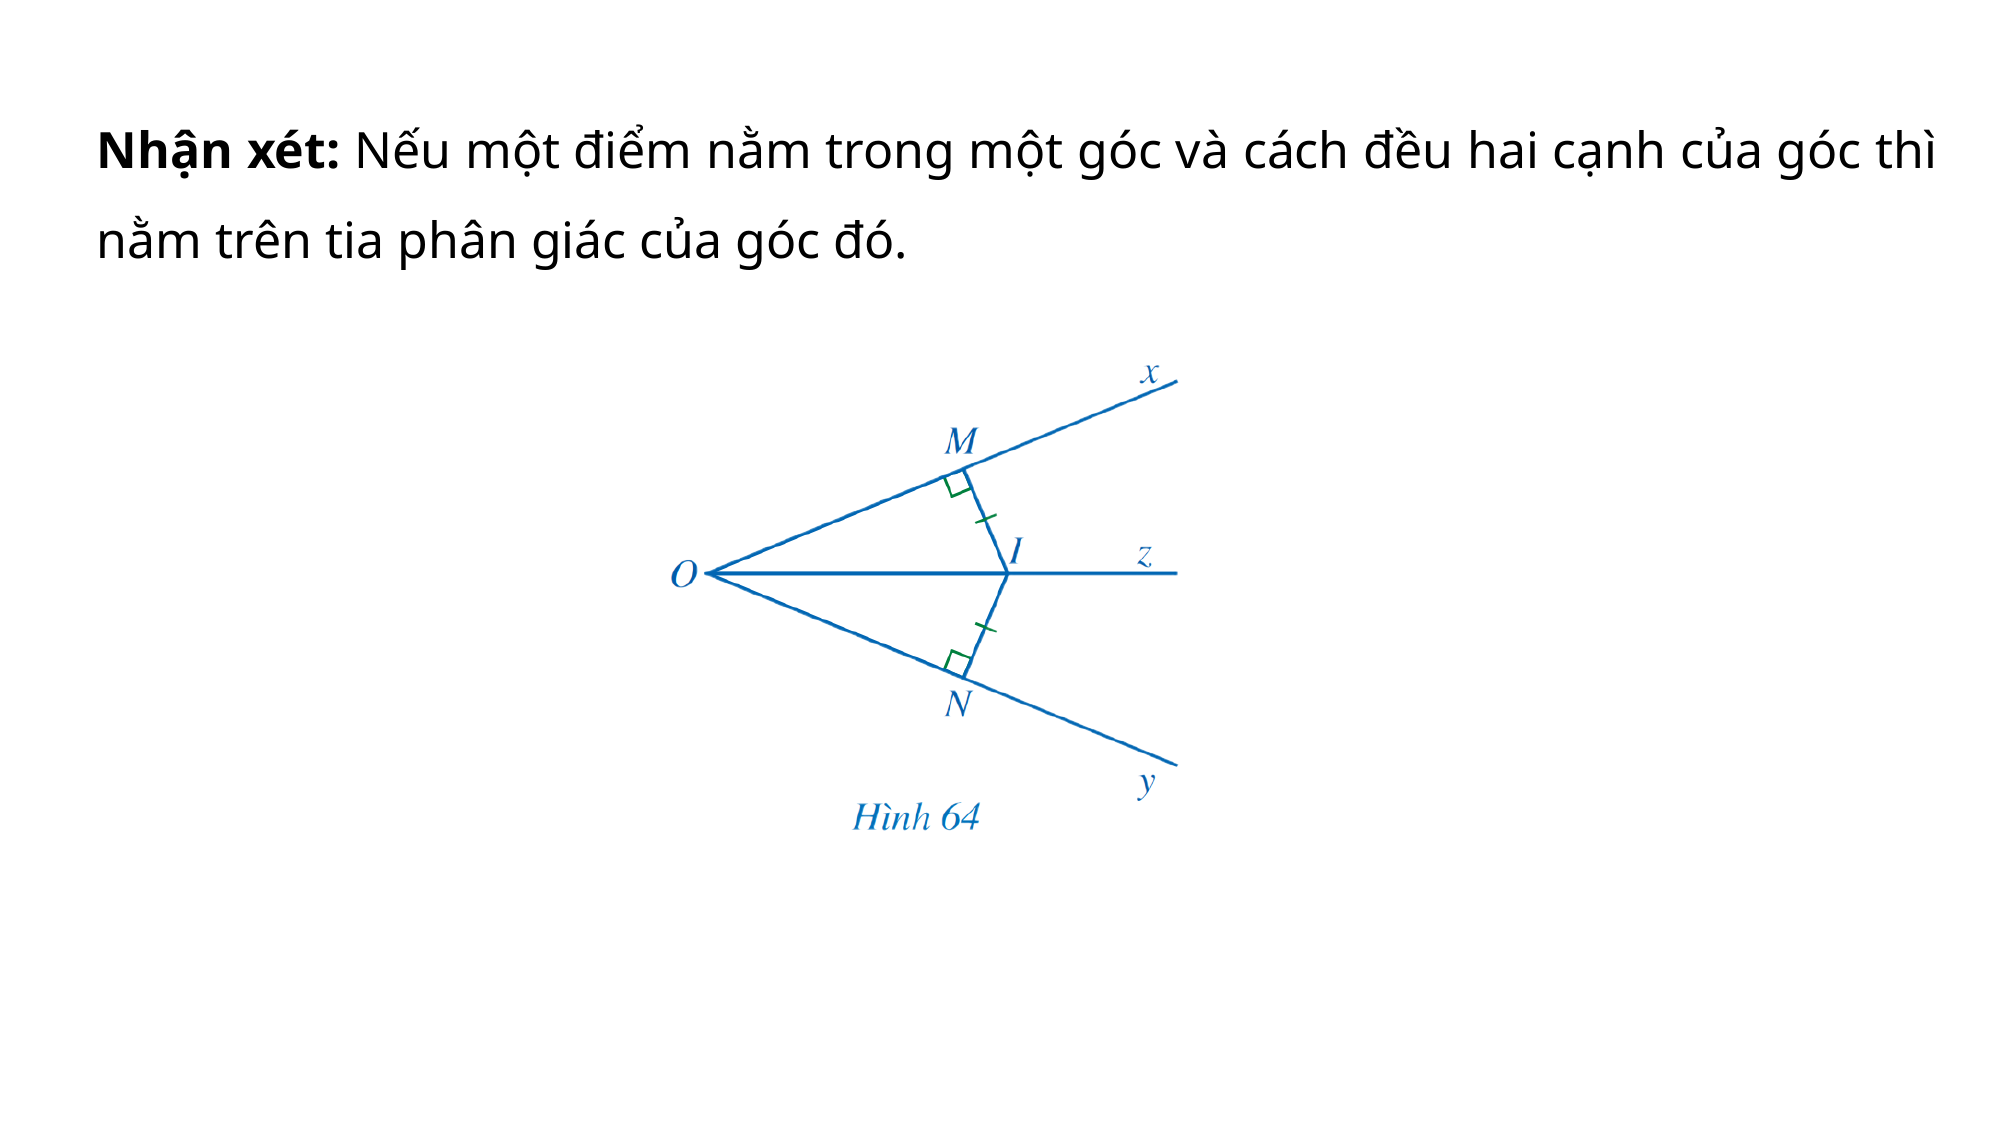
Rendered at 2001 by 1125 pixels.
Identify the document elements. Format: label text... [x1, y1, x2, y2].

picture [610, 341, 1267, 862]
text_box Nhận xét: Nếu một điểm nằm trong một góc và cách đều hai cạnh của góc thì nằm trên tia phân giác của góc đó. [82, 81, 1954, 276]
